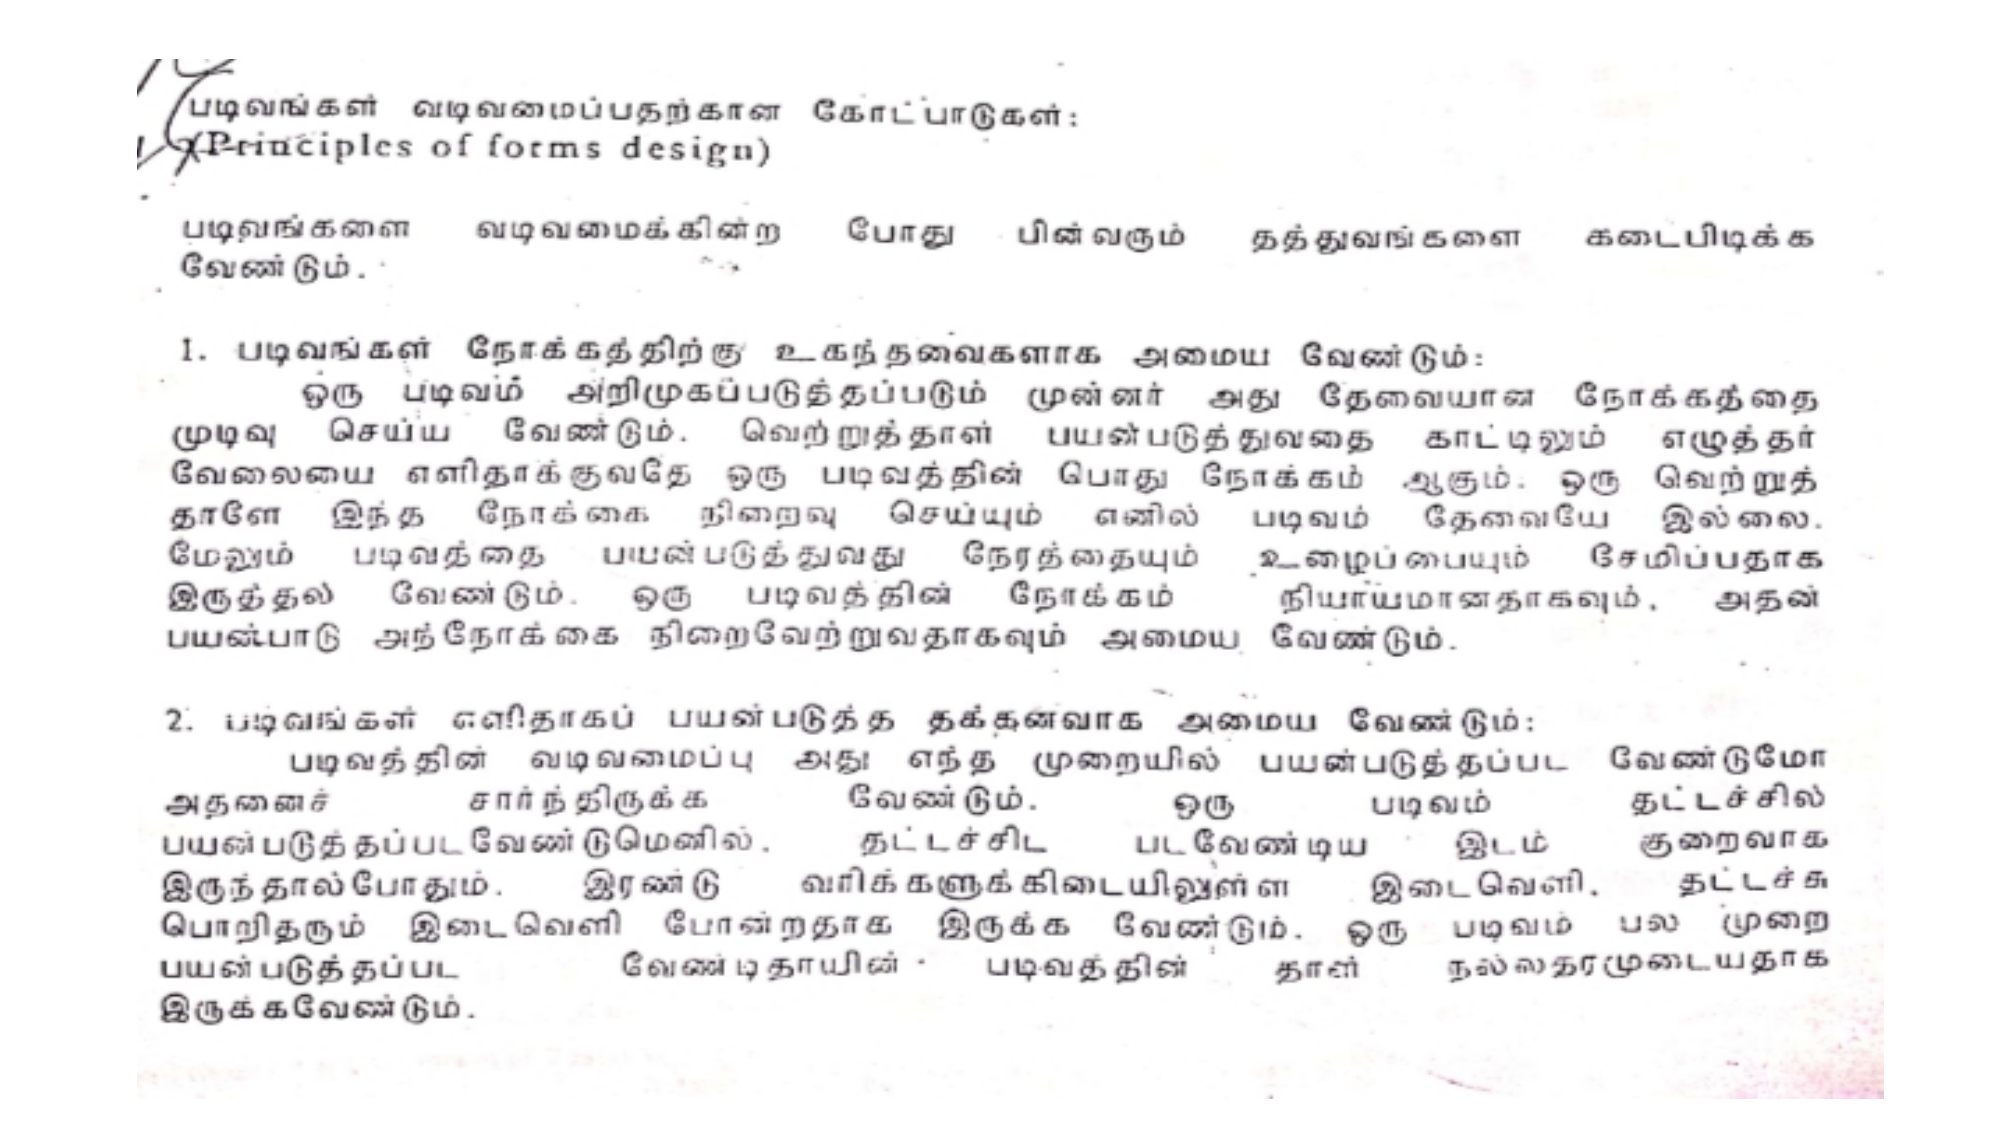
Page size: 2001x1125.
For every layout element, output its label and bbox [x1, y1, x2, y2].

list [137, 59, 1884, 1099]
